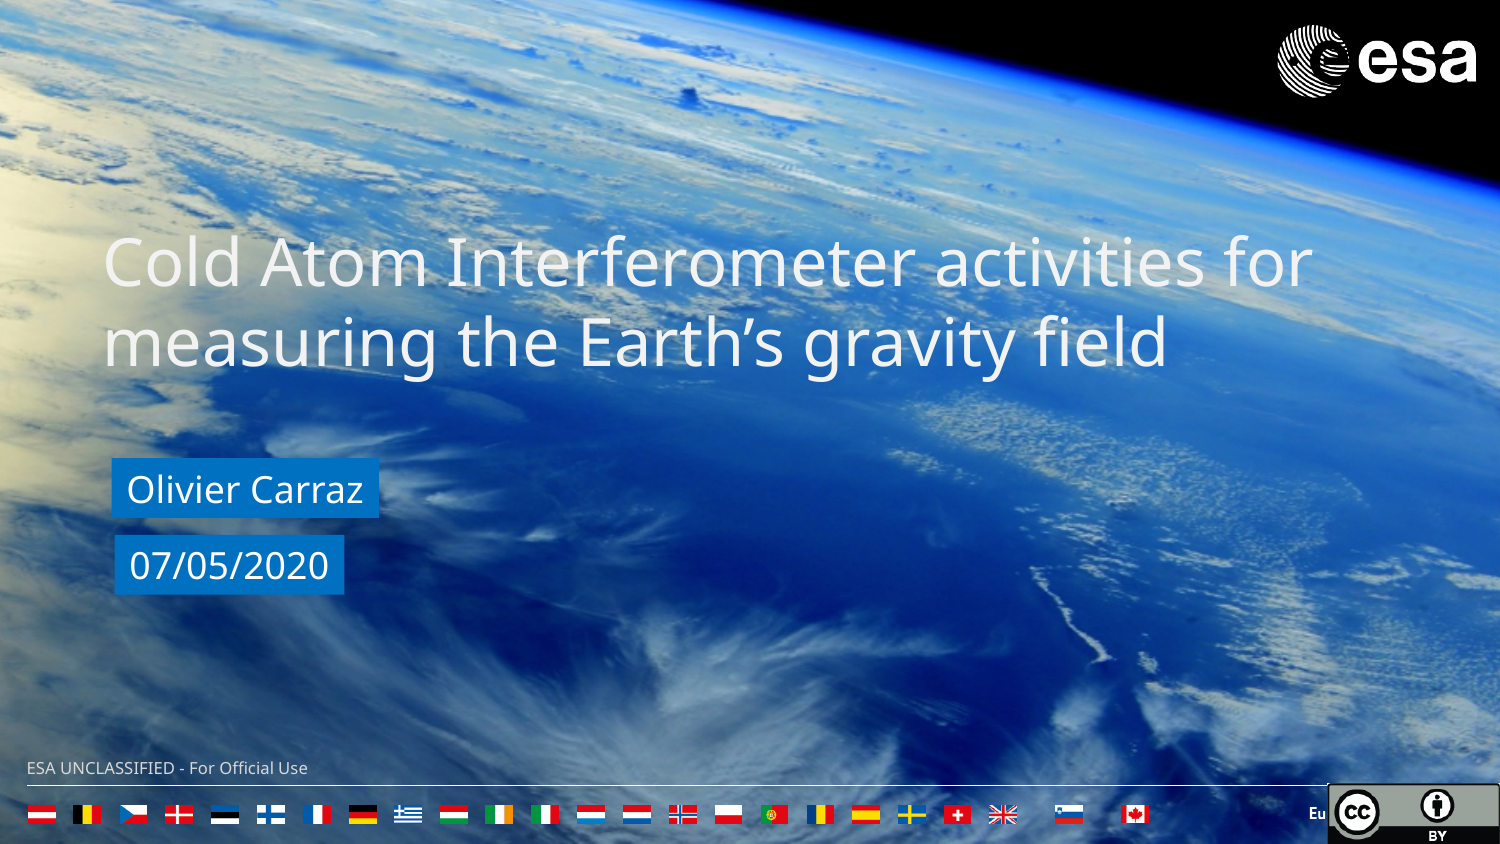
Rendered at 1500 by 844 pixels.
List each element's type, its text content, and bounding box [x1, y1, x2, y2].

text_box 07/05/2020 [114, 534, 345, 595]
text_box Olivier Carraz [111, 458, 380, 518]
text_box Cold Atom Interferometer activities for measuring the Earth’s gravity field [87, 212, 1396, 388]
picture [0, 0, 1500, 844]
